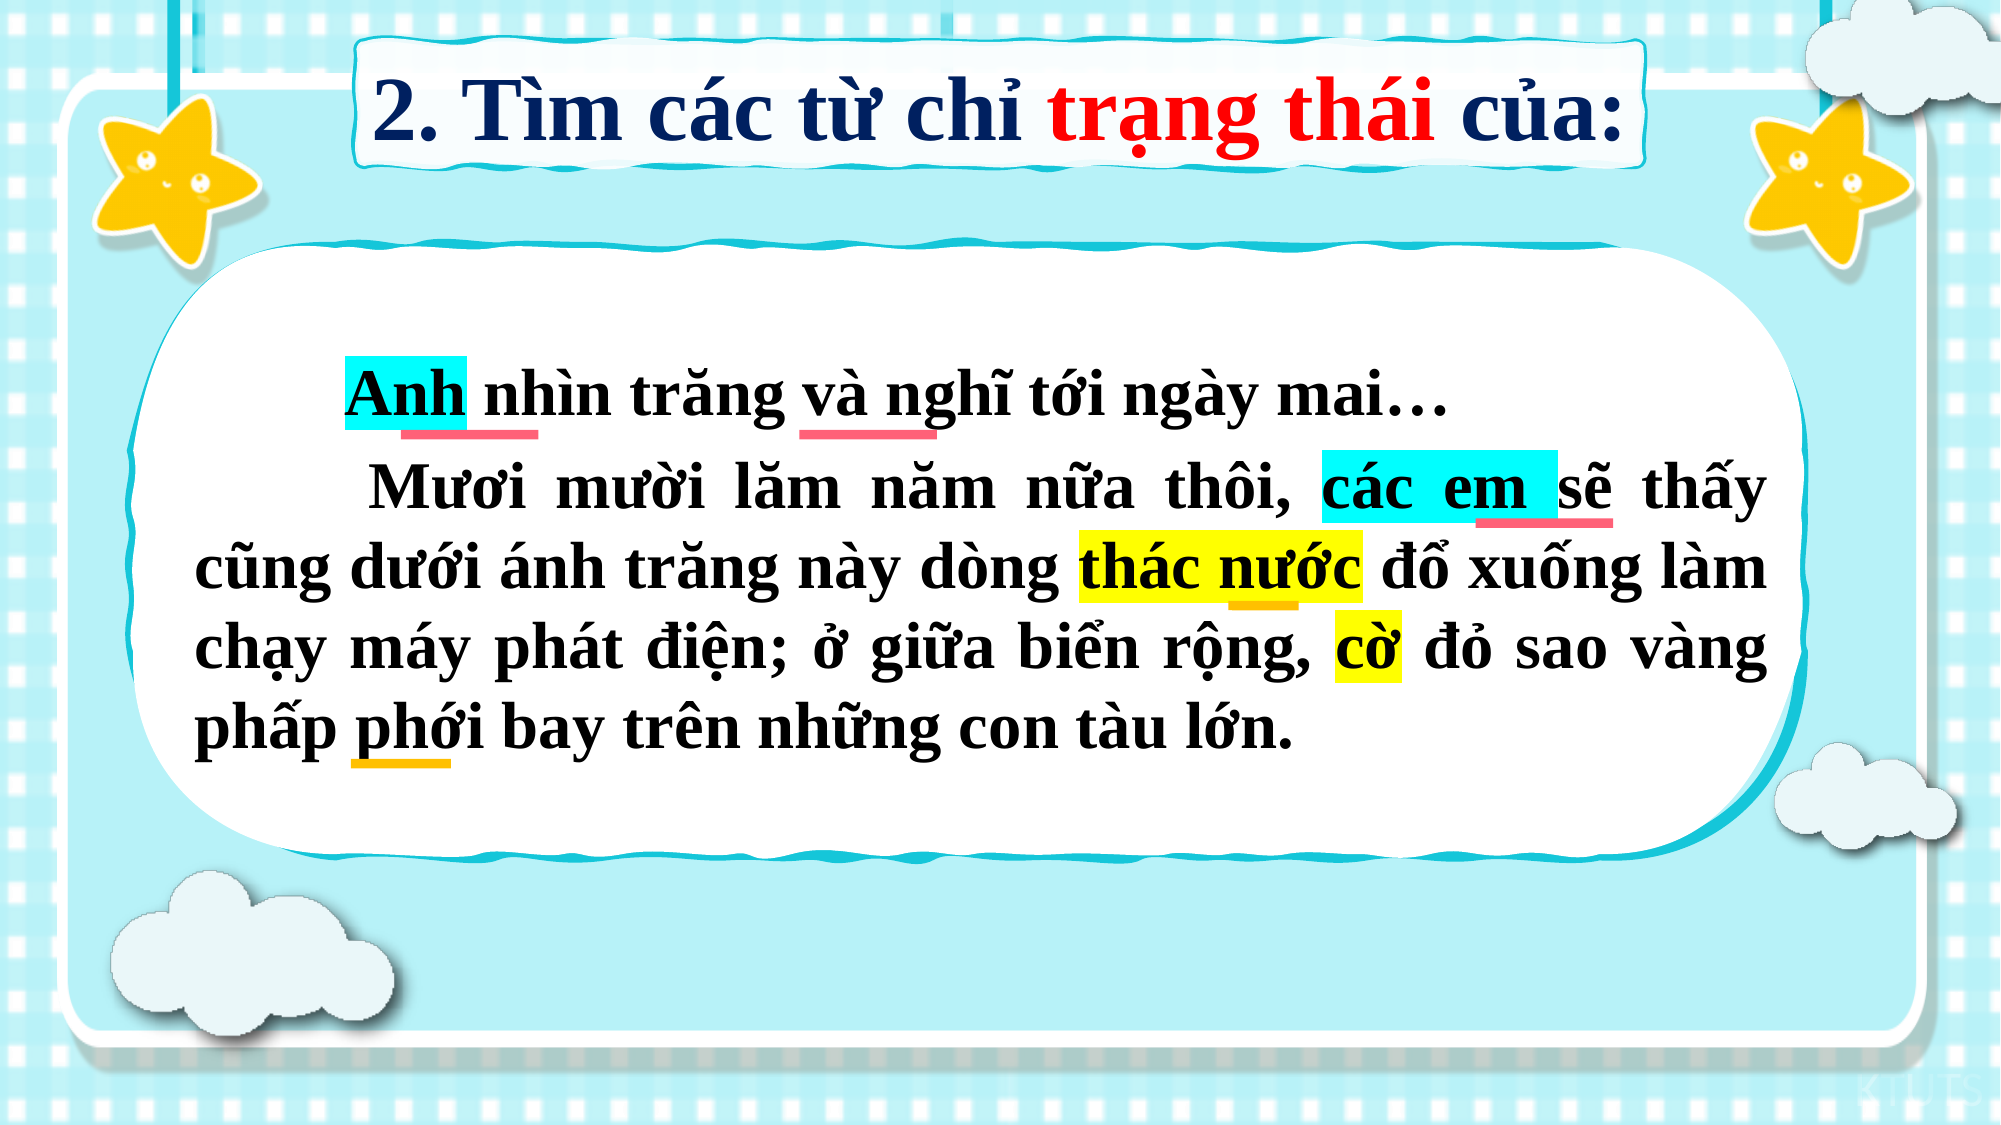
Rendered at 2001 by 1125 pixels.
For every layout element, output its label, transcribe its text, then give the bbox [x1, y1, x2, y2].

text_box [278, 244, 390, 248]
text_box [926, 242, 1180, 248]
text_box [1320, 243, 1627, 248]
text_box [395, 244, 610, 248]
picture [0, 0, 2001, 1125]
text_box [1784, 359, 1805, 684]
text_box [686, 243, 782, 248]
text_box Anh nhìn trăng và nghĩ tới ngày mai… Mươi mười lăm năm nữa thôi, các em sẽ thấy cũng dưới ánh trăng này dòng thác nước đổ xuống làm chạy máy phát điện; ở giữa biển rộng, cờ đỏ sao vàng phấp phới bay trên những con tàu lớn. [179, 248, 1784, 992]
text_box 2. Tìm các từ chỉ trạng thái của: [354, 37, 1645, 171]
text_box [130, 314, 179, 780]
